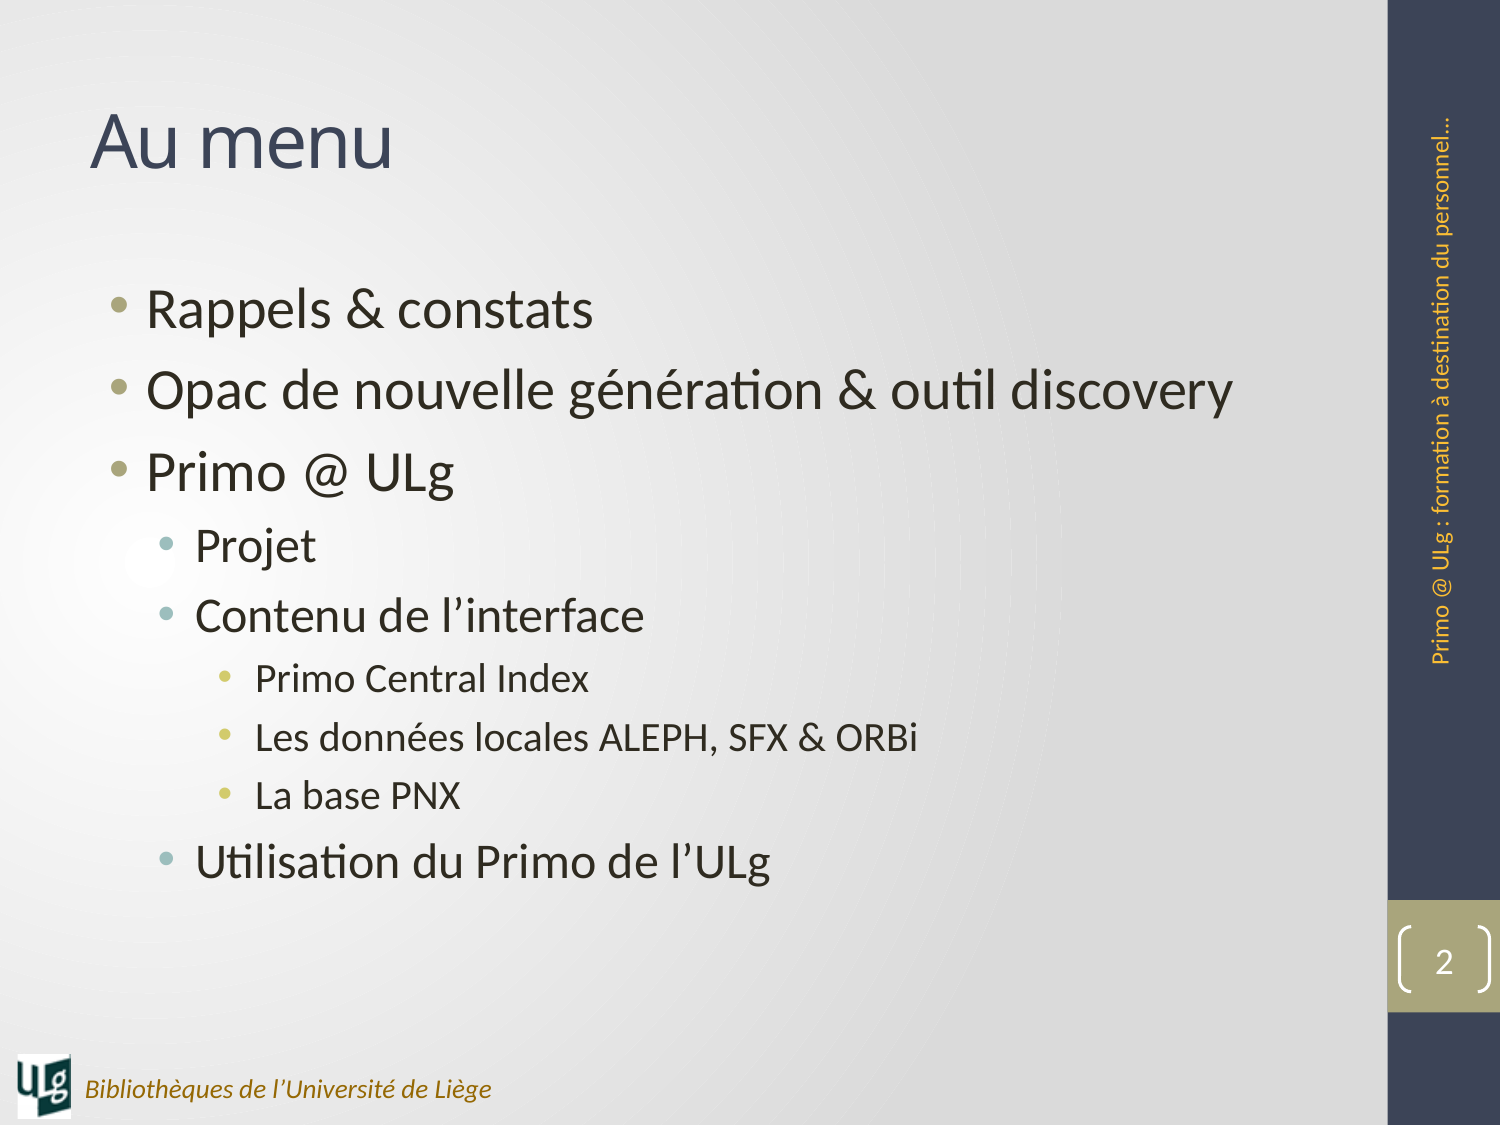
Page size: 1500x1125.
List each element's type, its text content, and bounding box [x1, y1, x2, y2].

list Rappels & constats Opac de nouvelle génération & outil discovery Primo @ ULg Projet Contenu de l’interface Primo Central Index Les données locales ALEPH, SFX & ORBi La base PNX Utilisation du Primo de l’ULg [75, 262, 1325, 1050]
picture [17, 1054, 71, 1119]
title Au menu [75, 45, 1325, 233]
footer Primo @ ULg : formation à destination du personnel... [1408, 101, 1469, 889]
slide_number 2 [1397, 925, 1492, 994]
